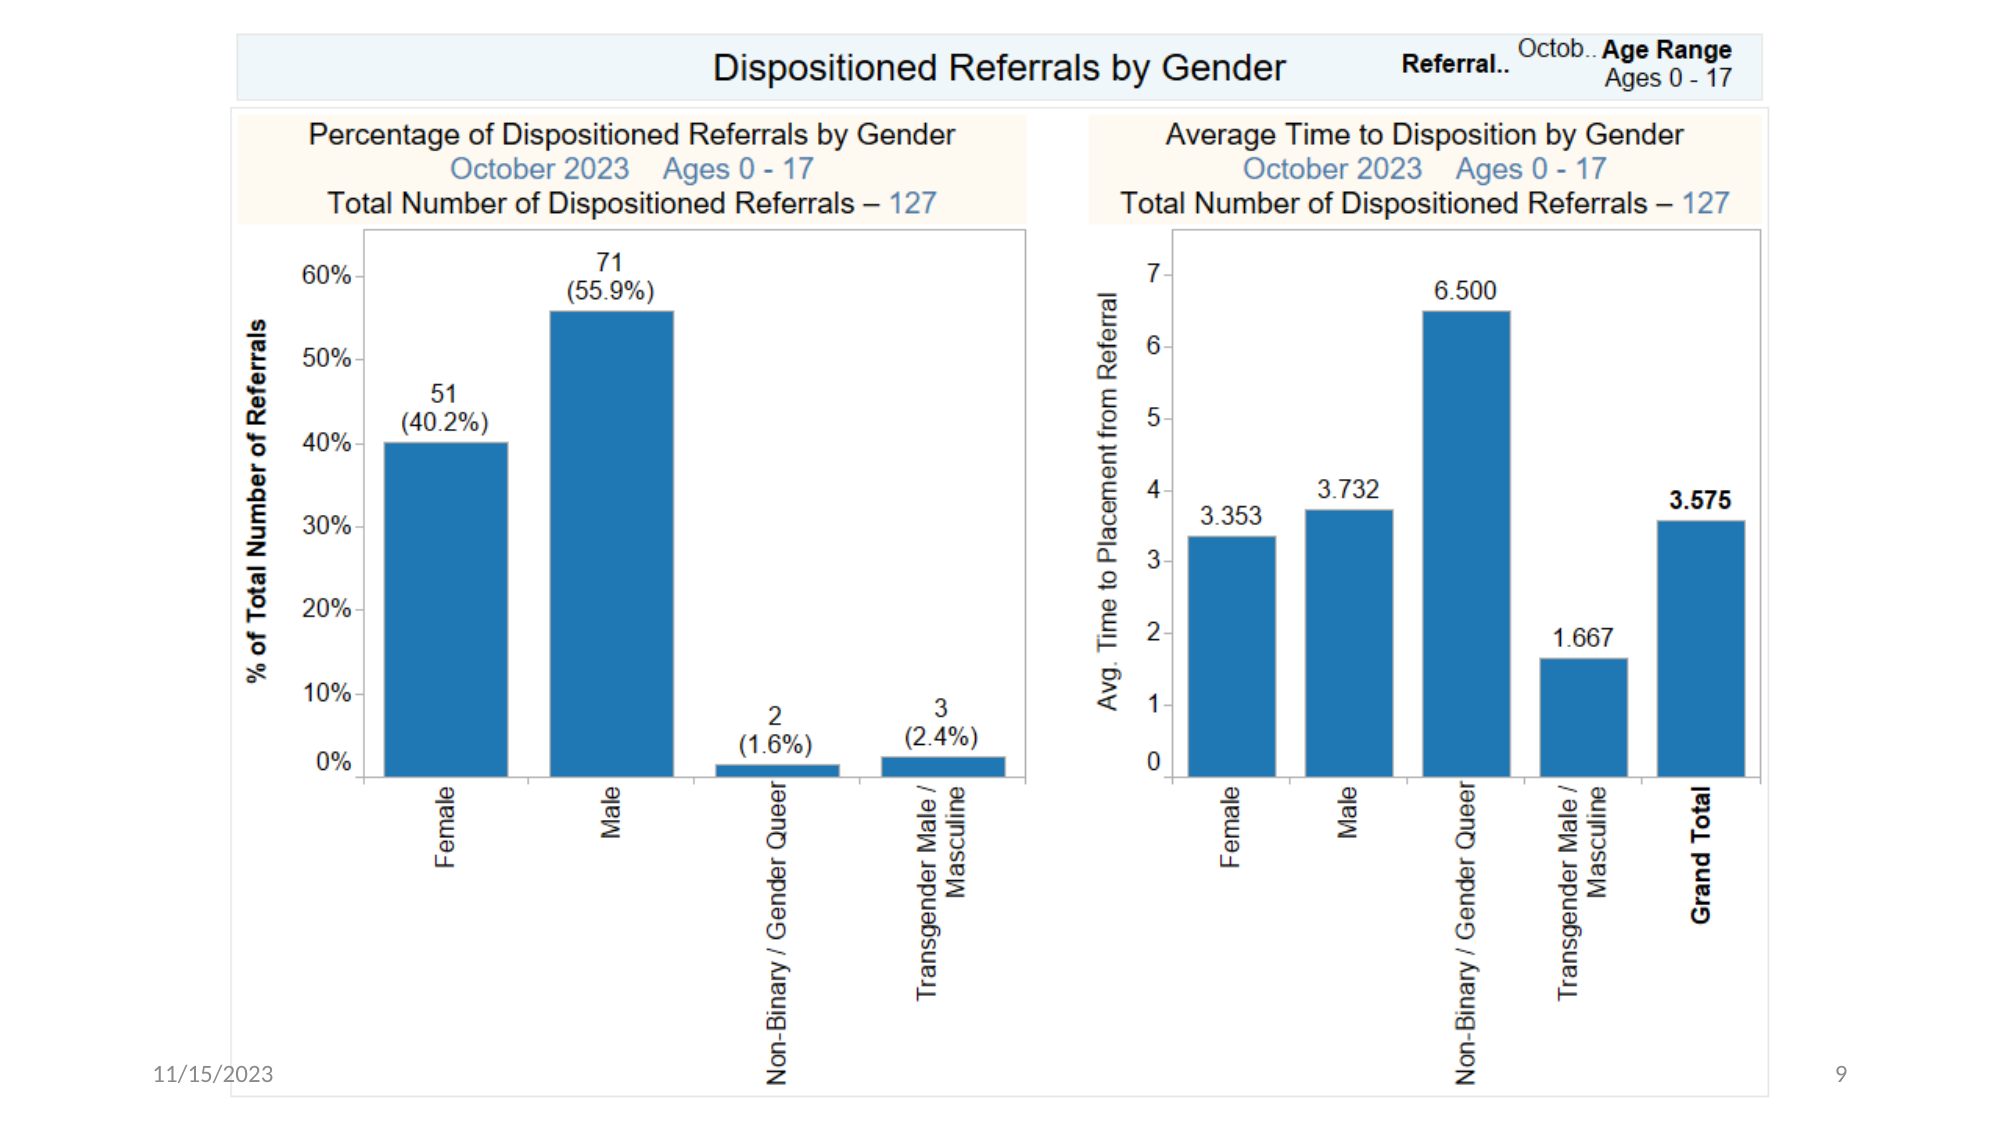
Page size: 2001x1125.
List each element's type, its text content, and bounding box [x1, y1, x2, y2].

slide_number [137, 1042, 218, 1103]
slide_number 9 [1782, 1042, 1863, 1103]
picture [218, 15, 1782, 1110]
